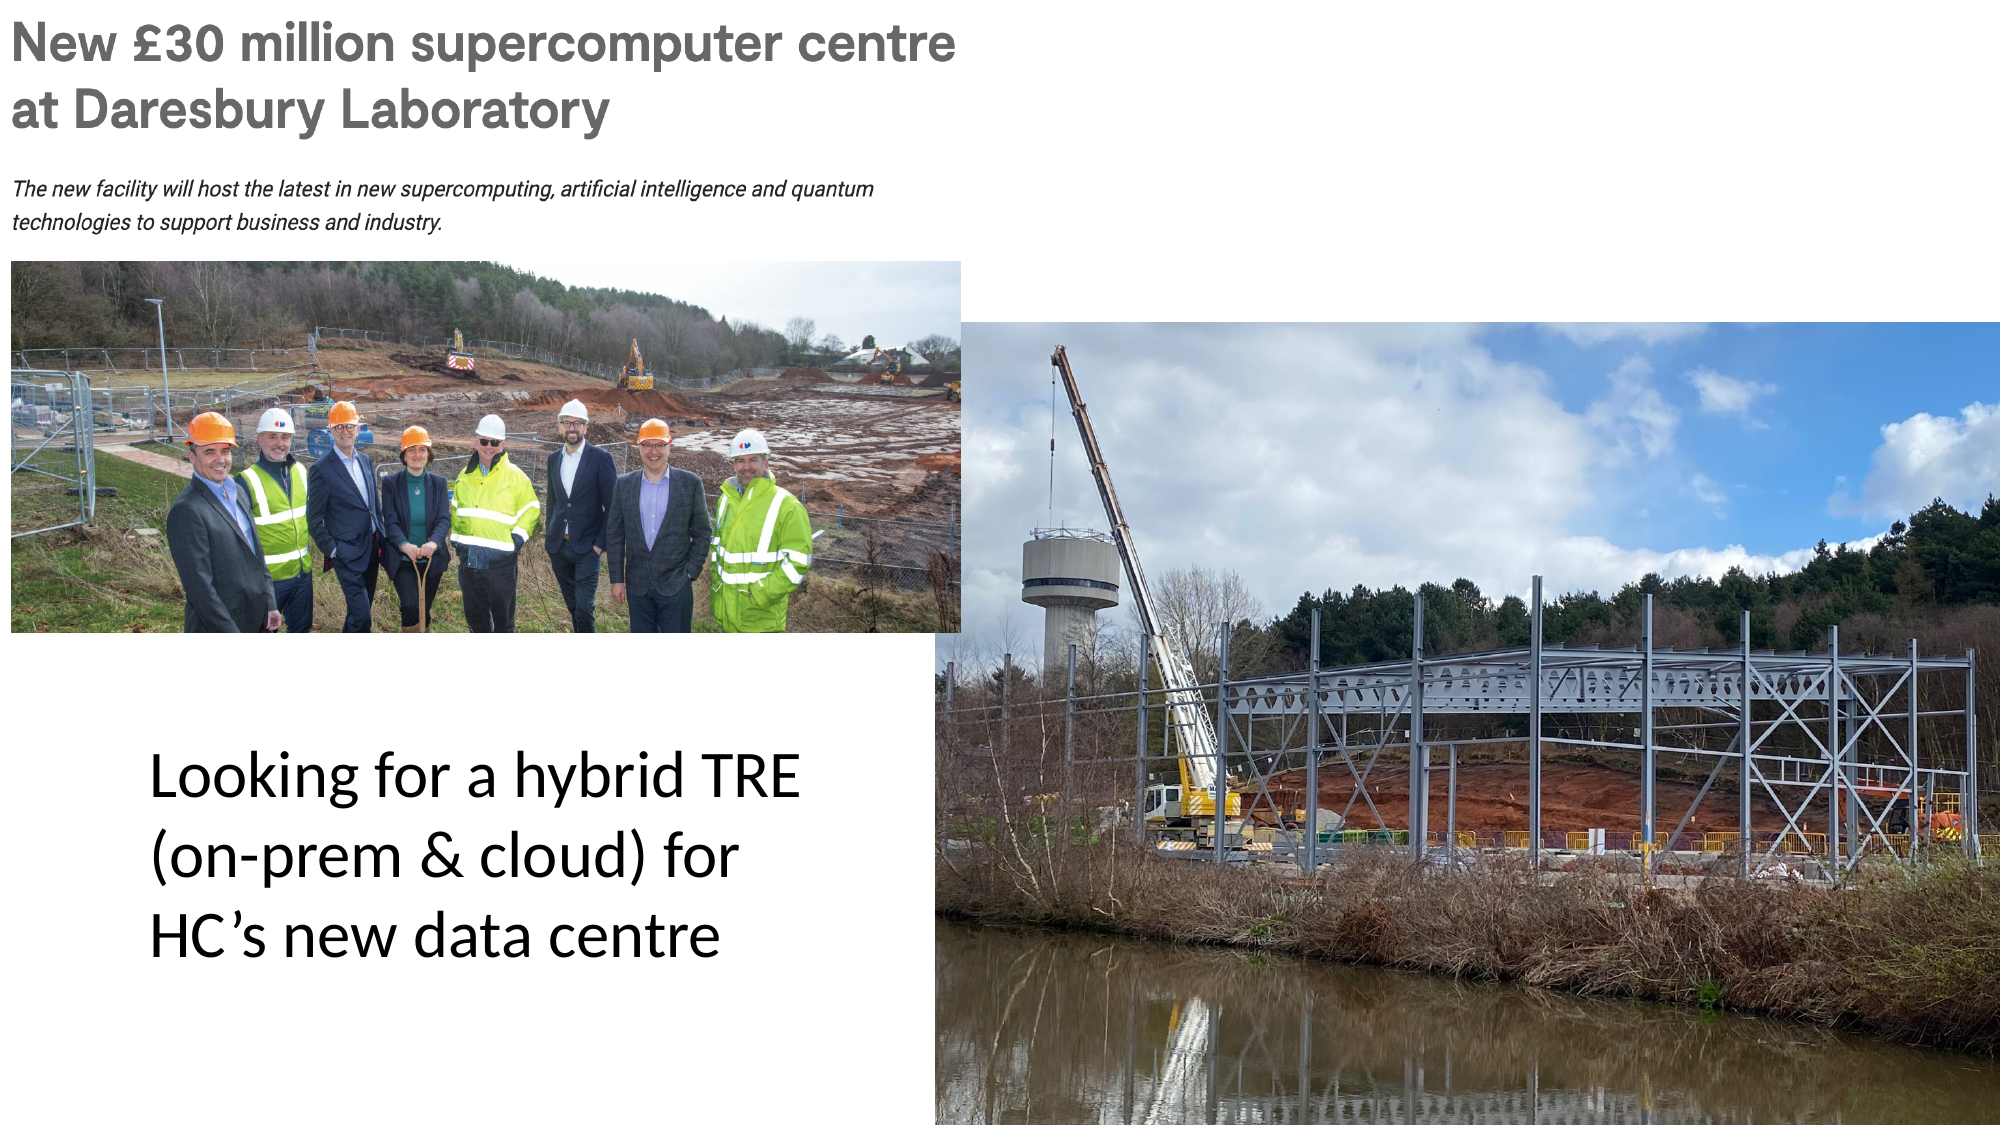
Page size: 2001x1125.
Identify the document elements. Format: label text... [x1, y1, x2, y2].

picture [0, 0, 2000, 1125]
text_box Looking for a hybrid TRE (on-prem & cloud) for HC’s new data centre [134, 723, 827, 979]
